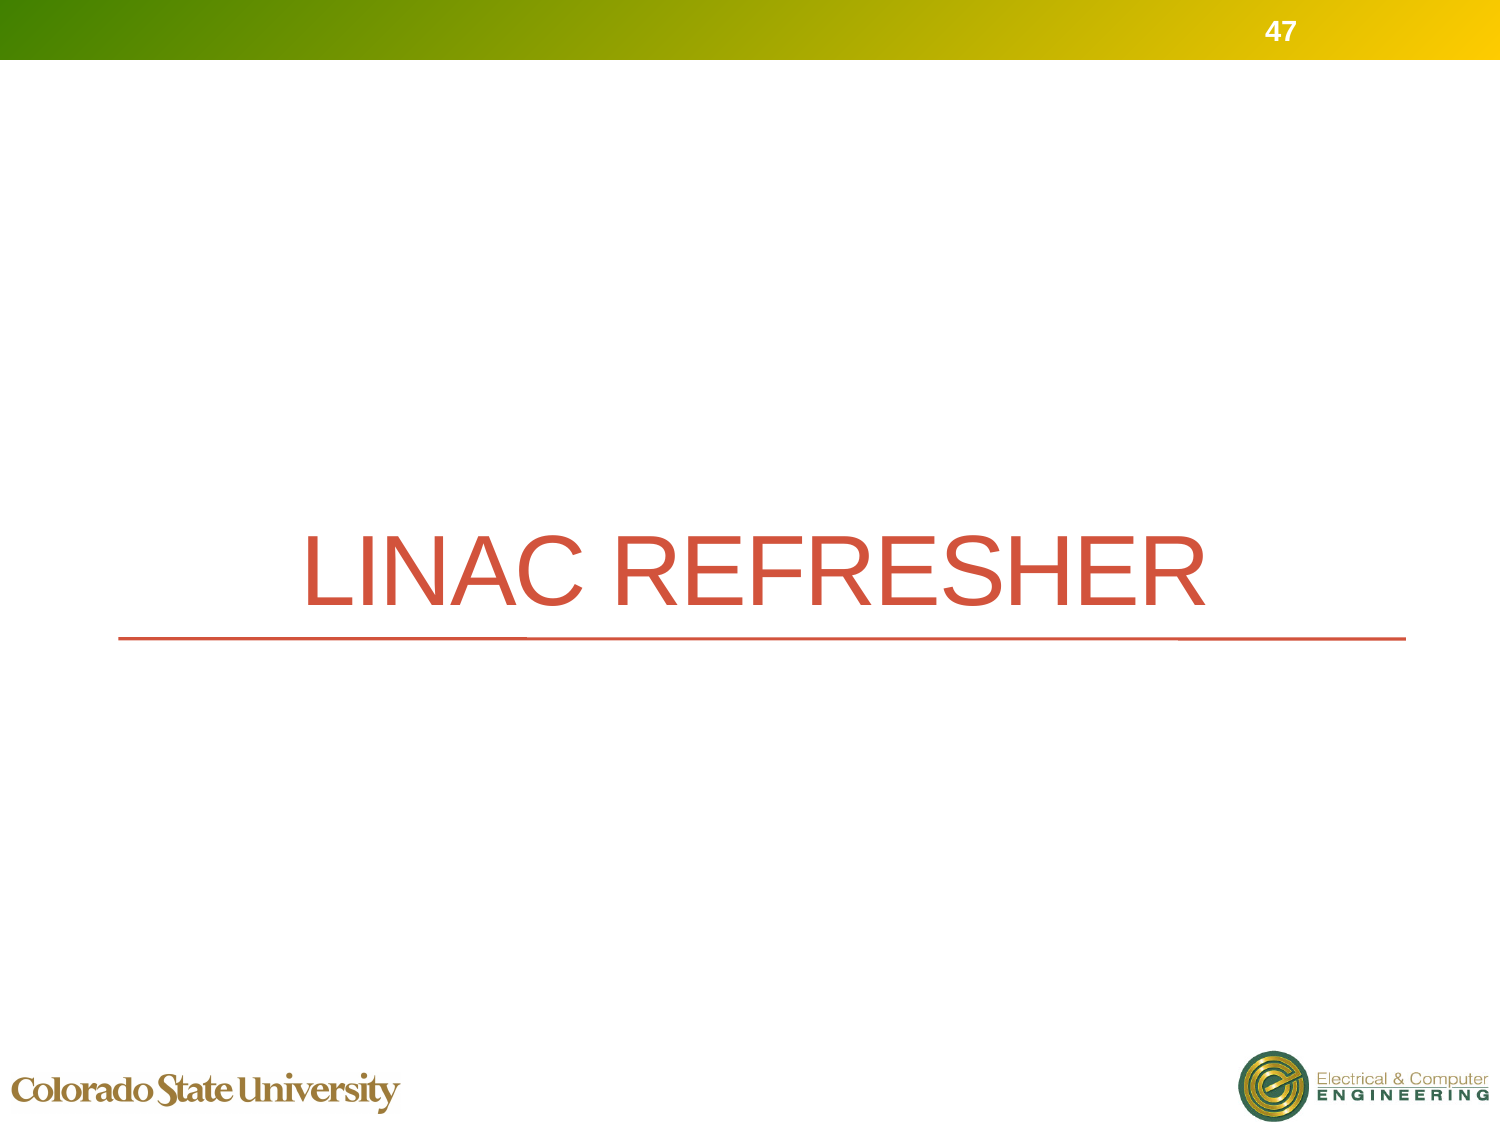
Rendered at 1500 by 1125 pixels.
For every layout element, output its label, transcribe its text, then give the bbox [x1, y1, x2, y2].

title Linac refresher [118, 387, 1394, 634]
slide_number 47 [1250, 3, 1425, 57]
picture [11, 1072, 401, 1114]
picture [1238, 1050, 1489, 1122]
